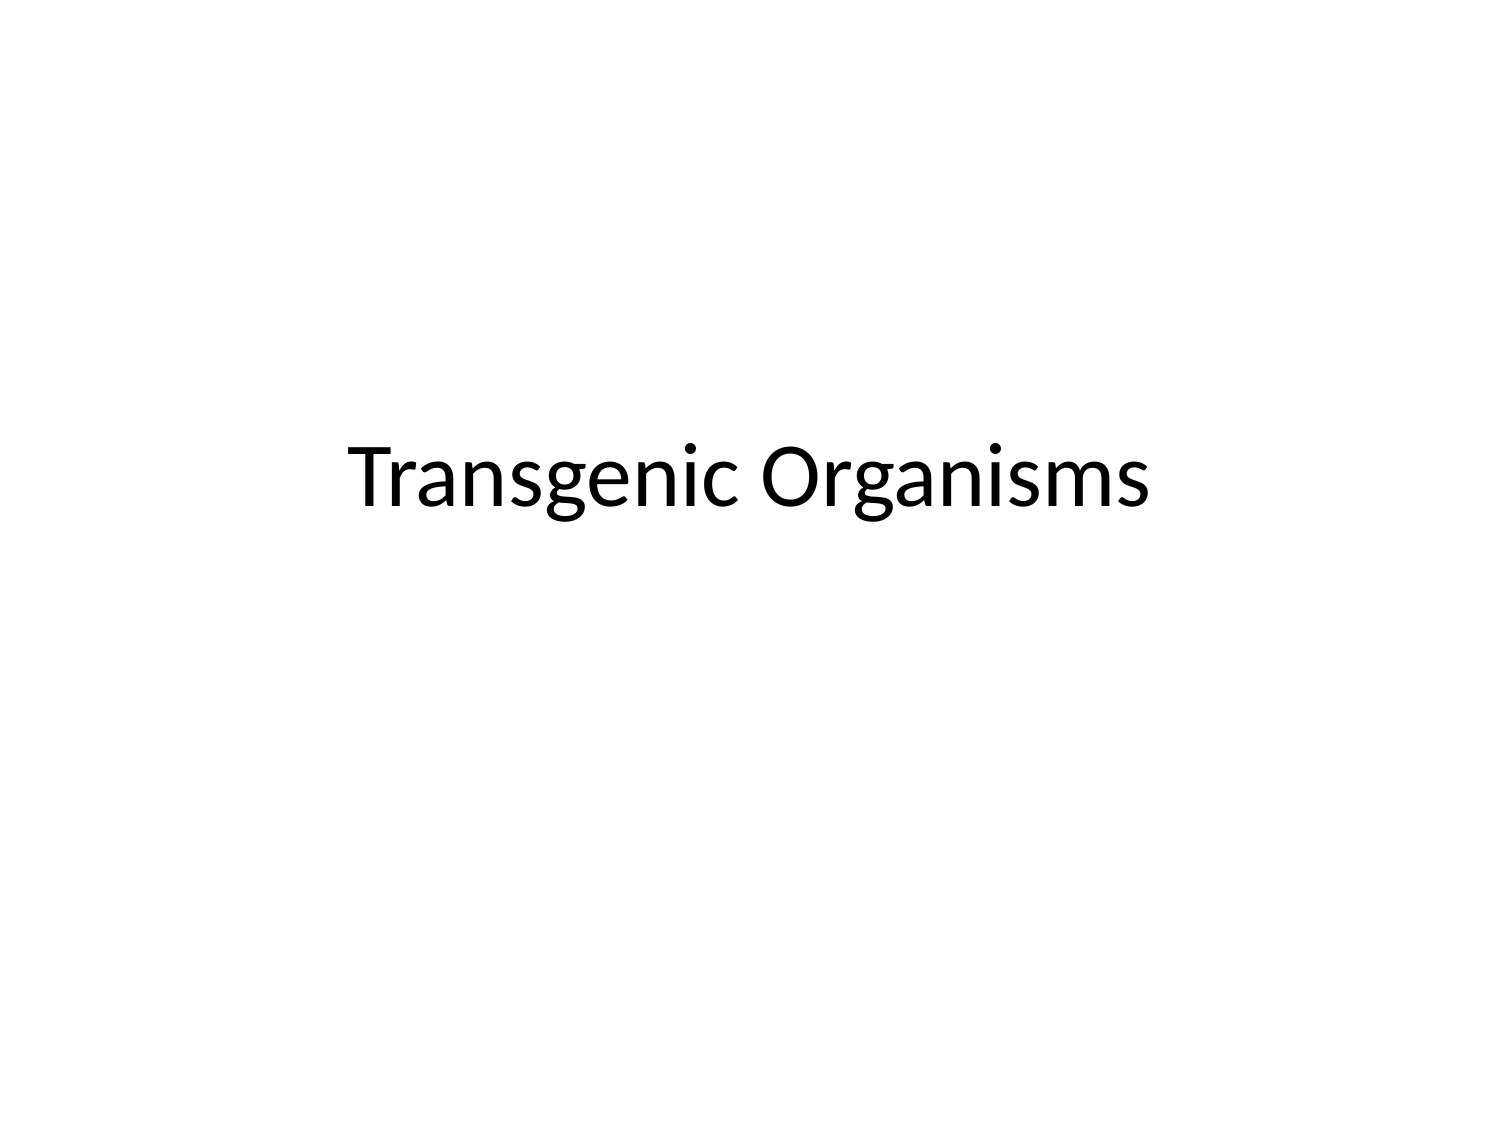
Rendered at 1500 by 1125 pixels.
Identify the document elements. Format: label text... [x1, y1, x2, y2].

title Transgenic Organisms [112, 349, 1388, 591]
